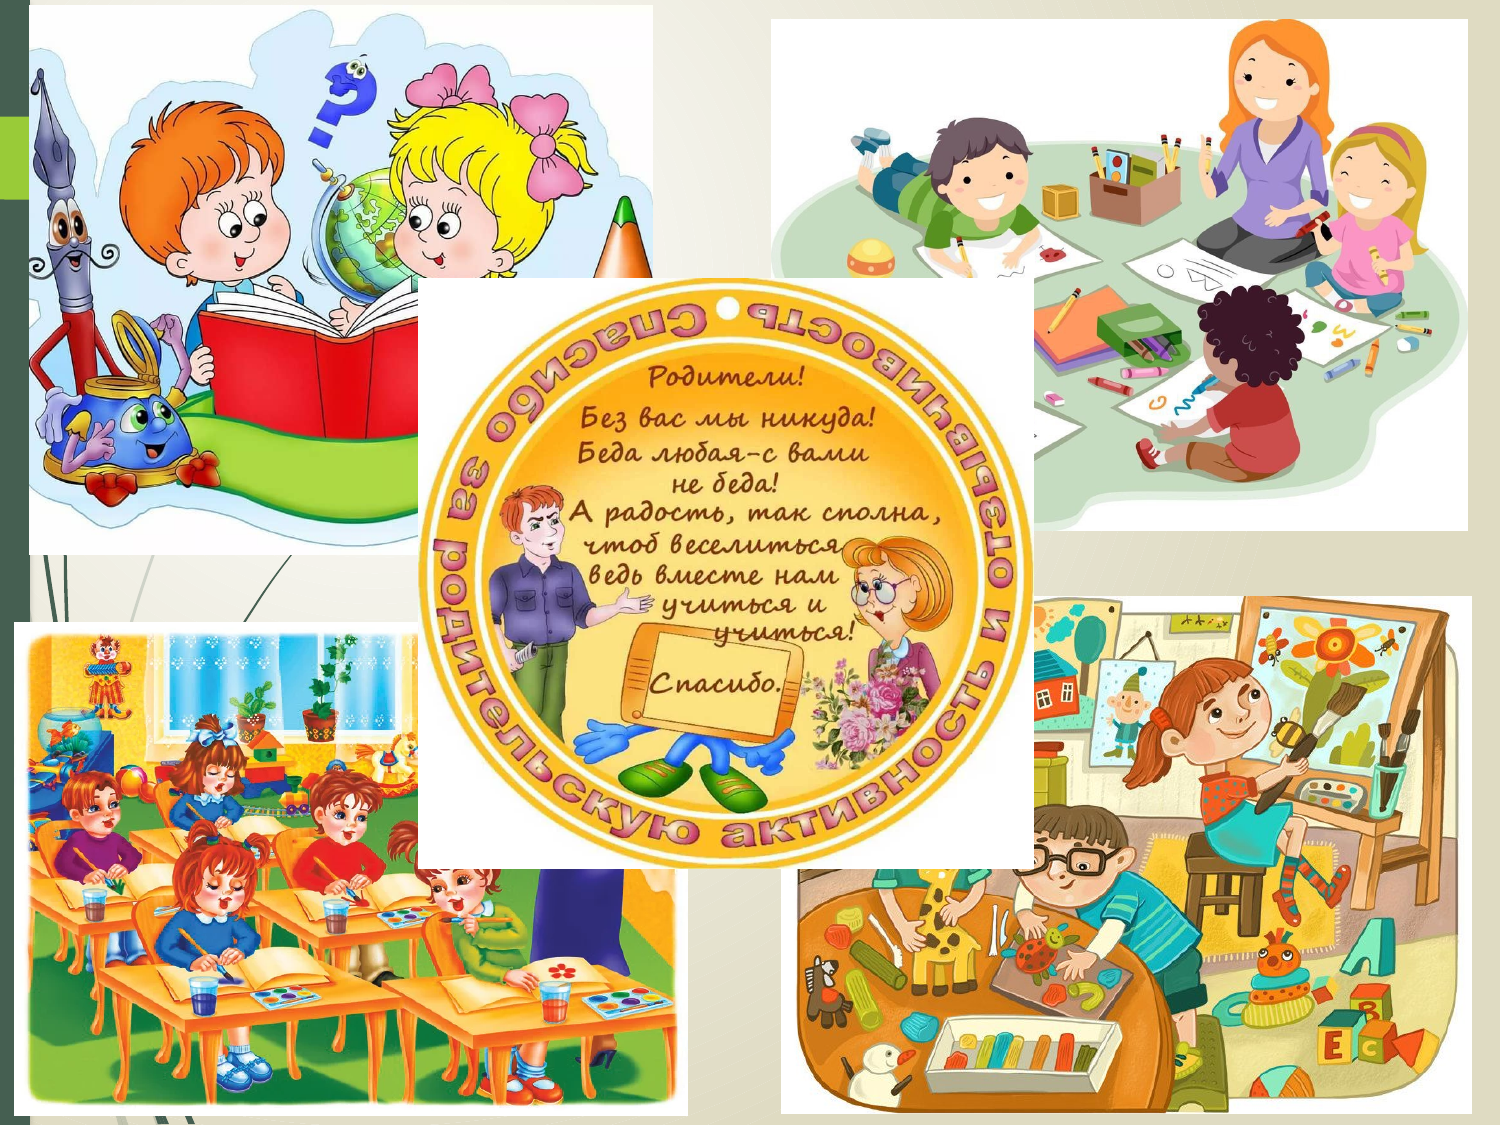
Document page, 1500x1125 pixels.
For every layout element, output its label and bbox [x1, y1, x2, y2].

picture [14, 18, 1472, 1116]
list [29, 5, 653, 555]
